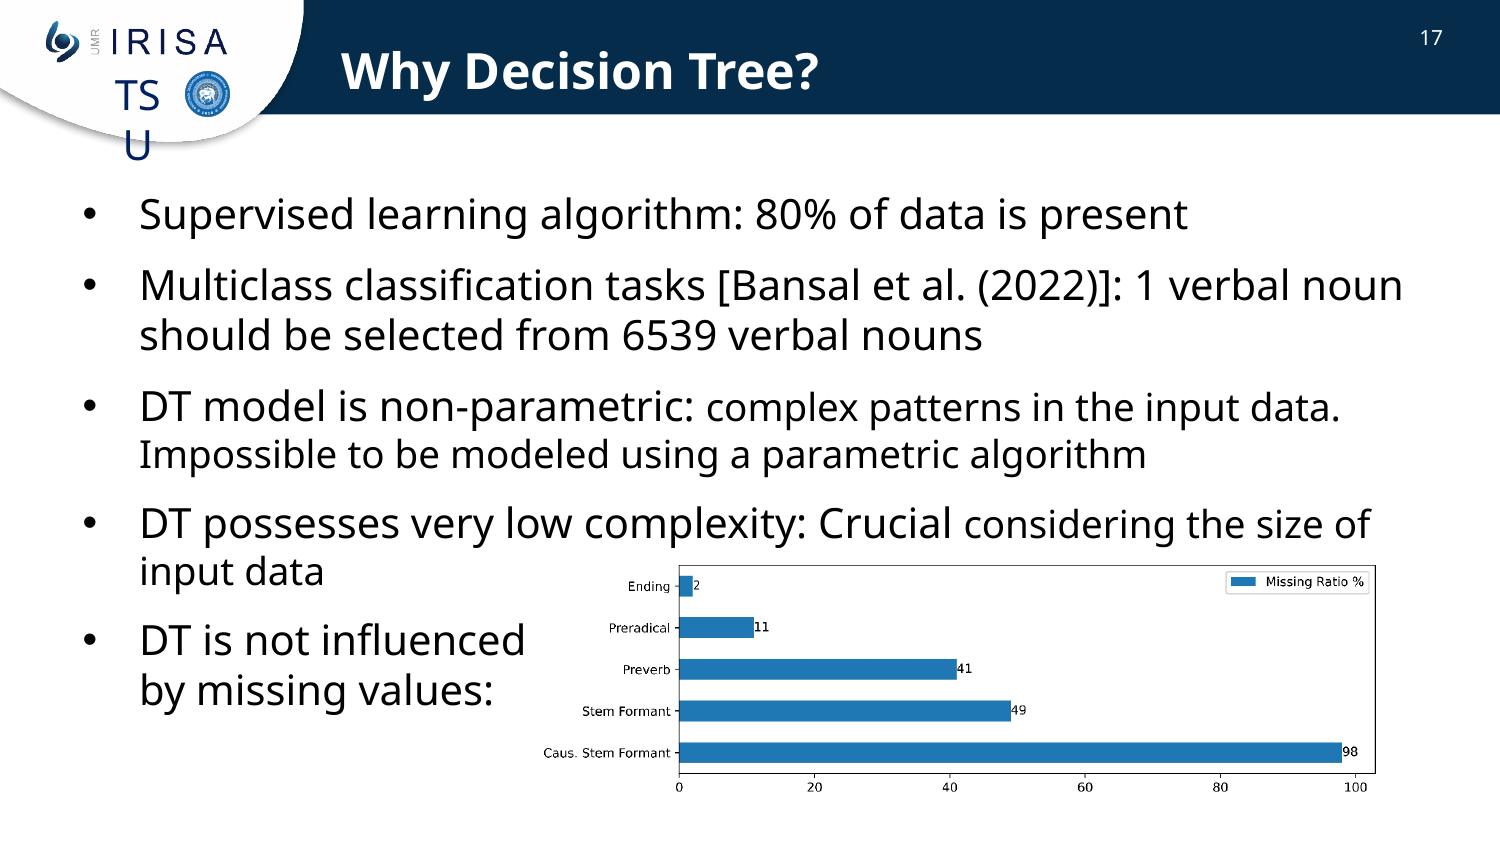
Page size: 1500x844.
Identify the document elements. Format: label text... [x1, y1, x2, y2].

text_box 17 [1404, 17, 1485, 63]
list Why Decision Tree? [326, 16, 1416, 131]
picture [533, 556, 1384, 803]
list Supervised learning algorithm: 80% of data is present Multiclass classification tasks [Bansal et al. (2022)]: 1 verbal noun should be selected from 6539 verbal nouns DT model is non-parametric: complex patterns in the input data. Impossible to be modeled using a parametric algorithm DT possesses very low complexity: Crucial considering the size of input data DT is not influenced by missing values: [67, 180, 1425, 753]
picture [34, 14, 235, 117]
